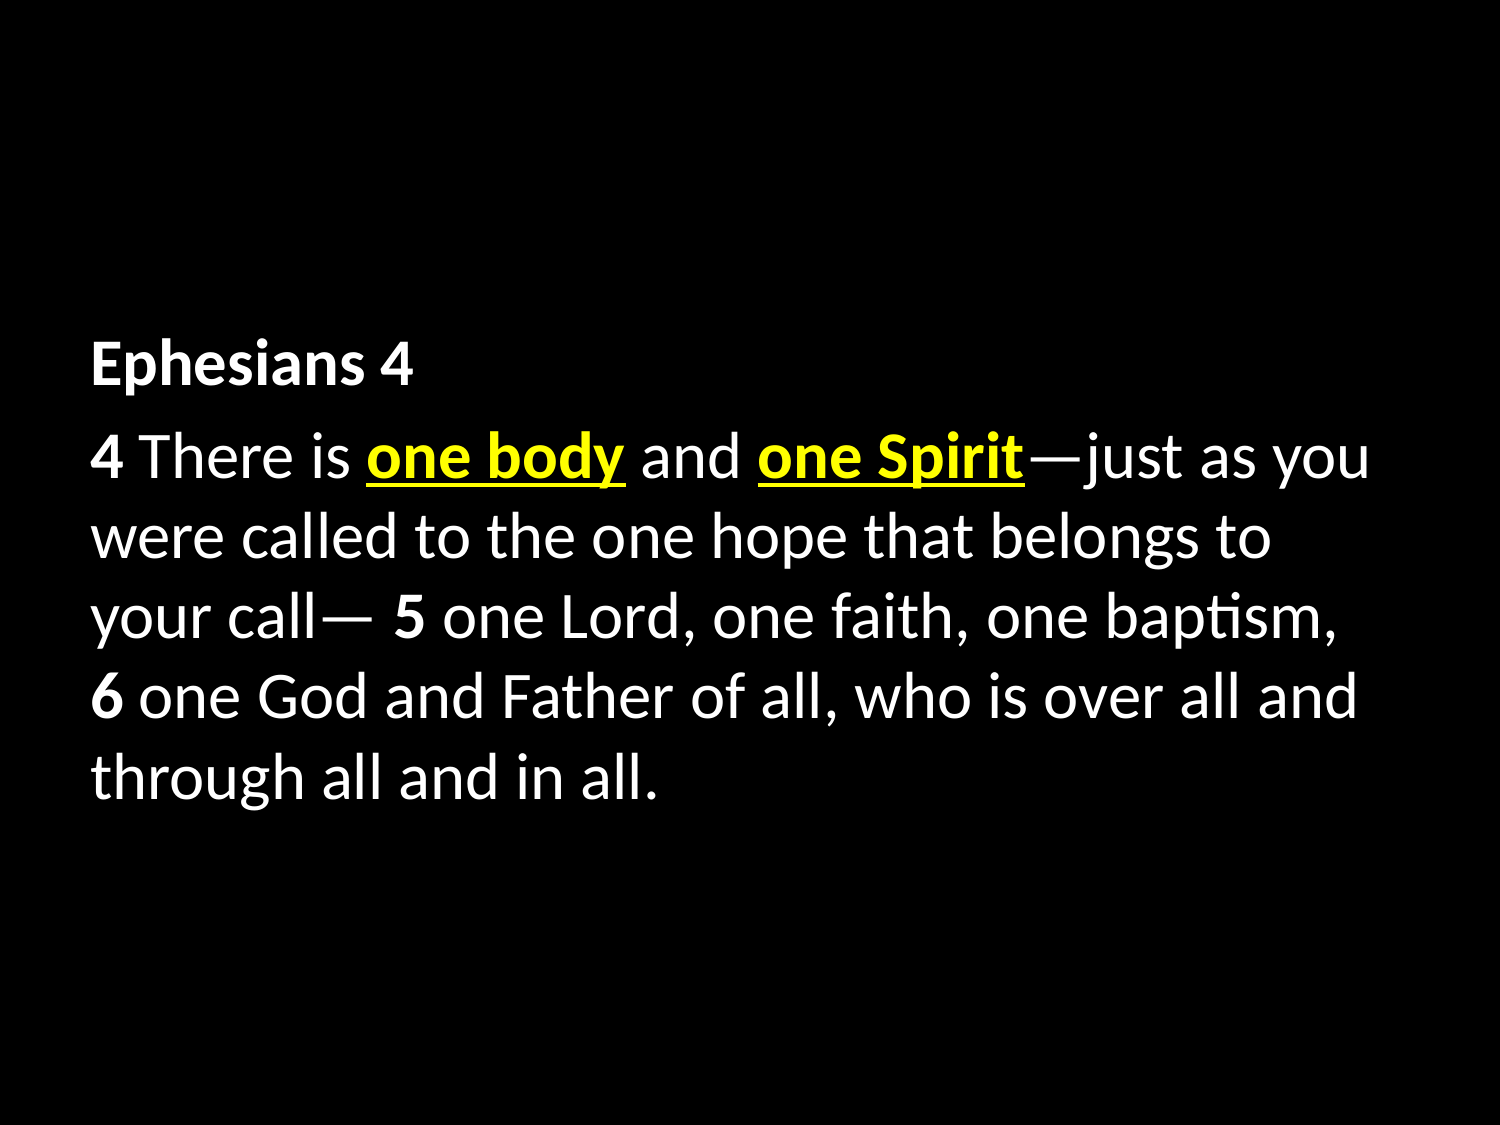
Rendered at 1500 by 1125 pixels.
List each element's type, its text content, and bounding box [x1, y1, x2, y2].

list Ephesians 4 4 There is one body and one Spirit—just as you were called to the one hope that belongs to your call— 5 one Lord, one faith, one baptism, 6 one God and Father of all, who is over all and through all and in all. [75, 126, 1425, 1005]
